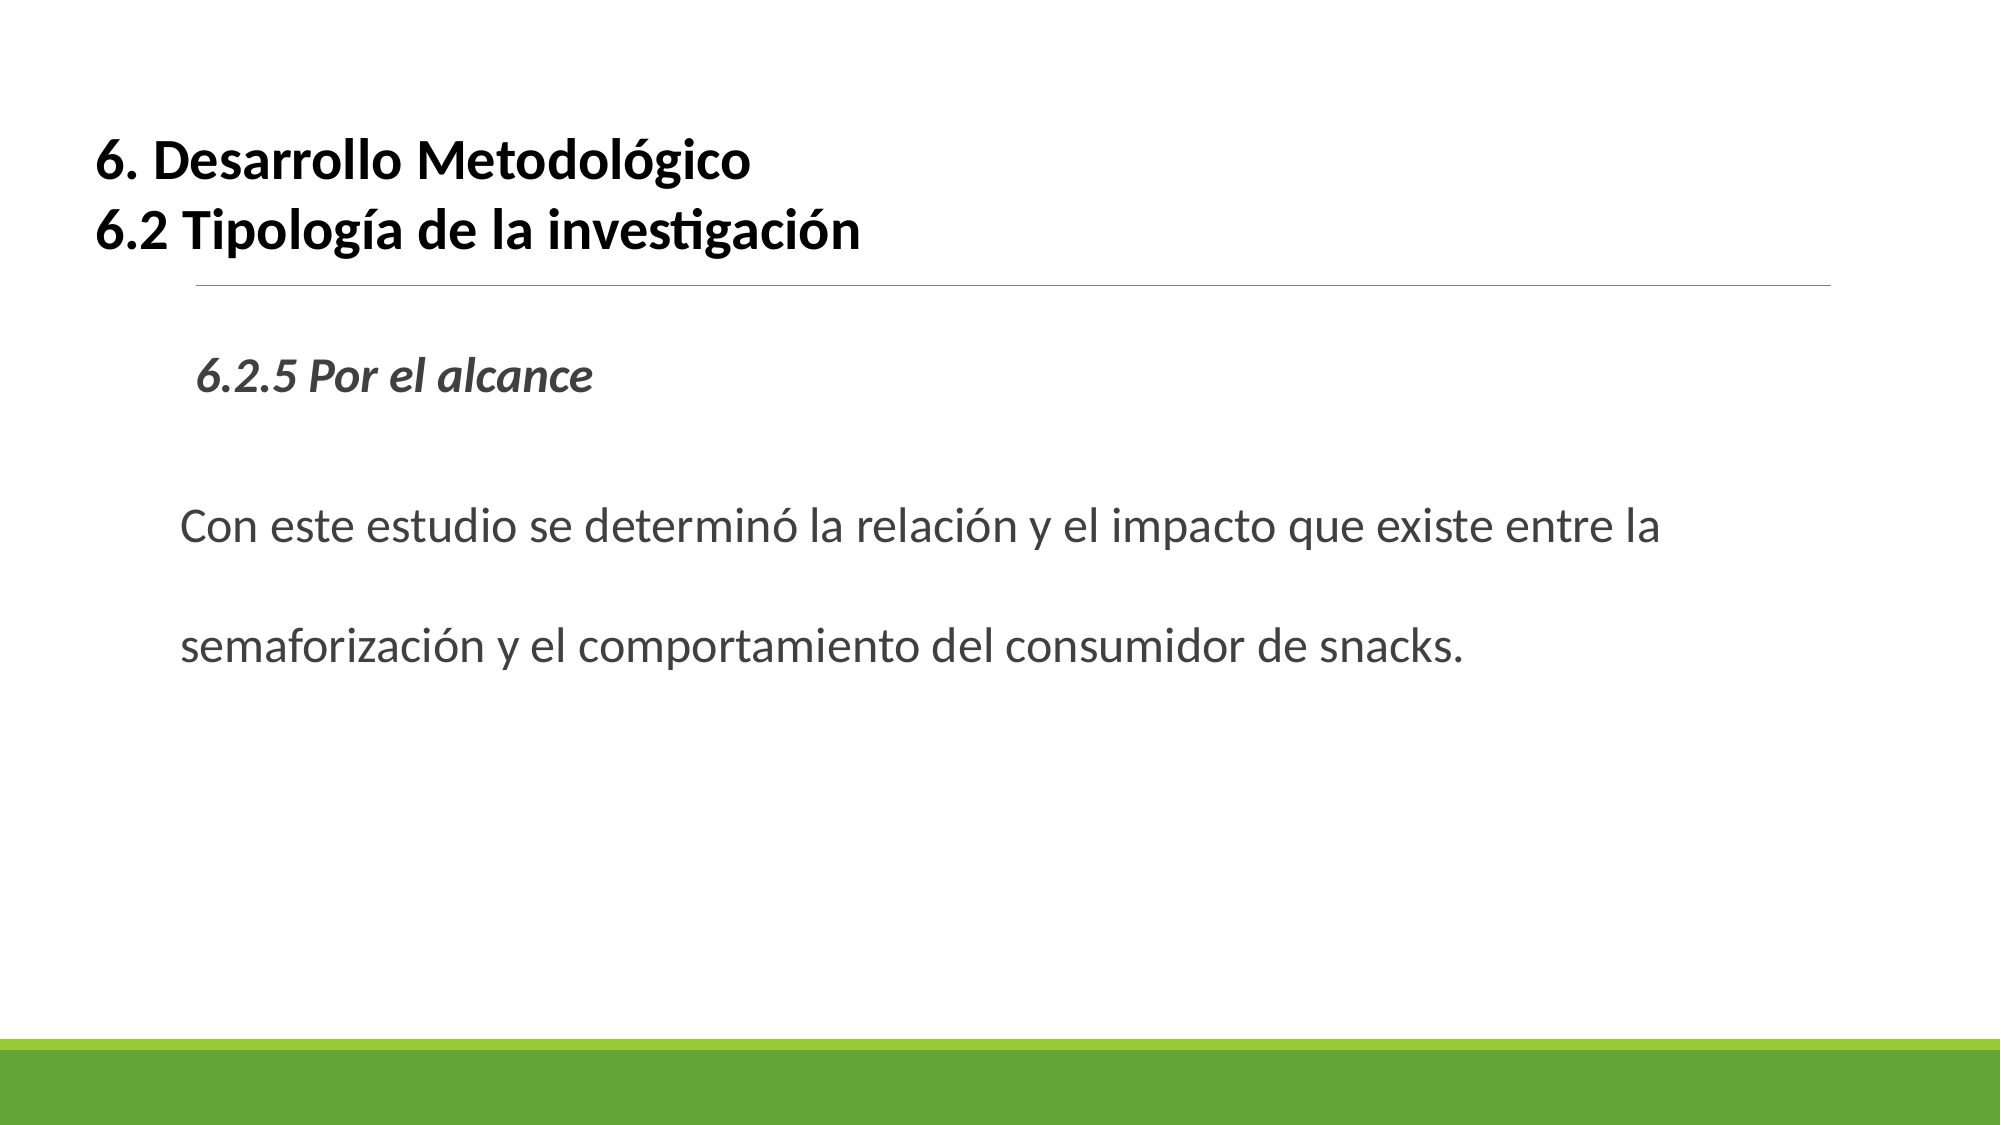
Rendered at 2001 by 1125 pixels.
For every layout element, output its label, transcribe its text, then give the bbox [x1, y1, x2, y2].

text_box 6. Desarrollo Metodológico 6.2 Tipología de la investigación [80, 113, 1428, 269]
list 6.2.5 Por el alcance Con este estudio se determinó la relación y el impacto que existe entre la semaforización y el comportamiento del consumidor de snacks. [180, 342, 1830, 653]
